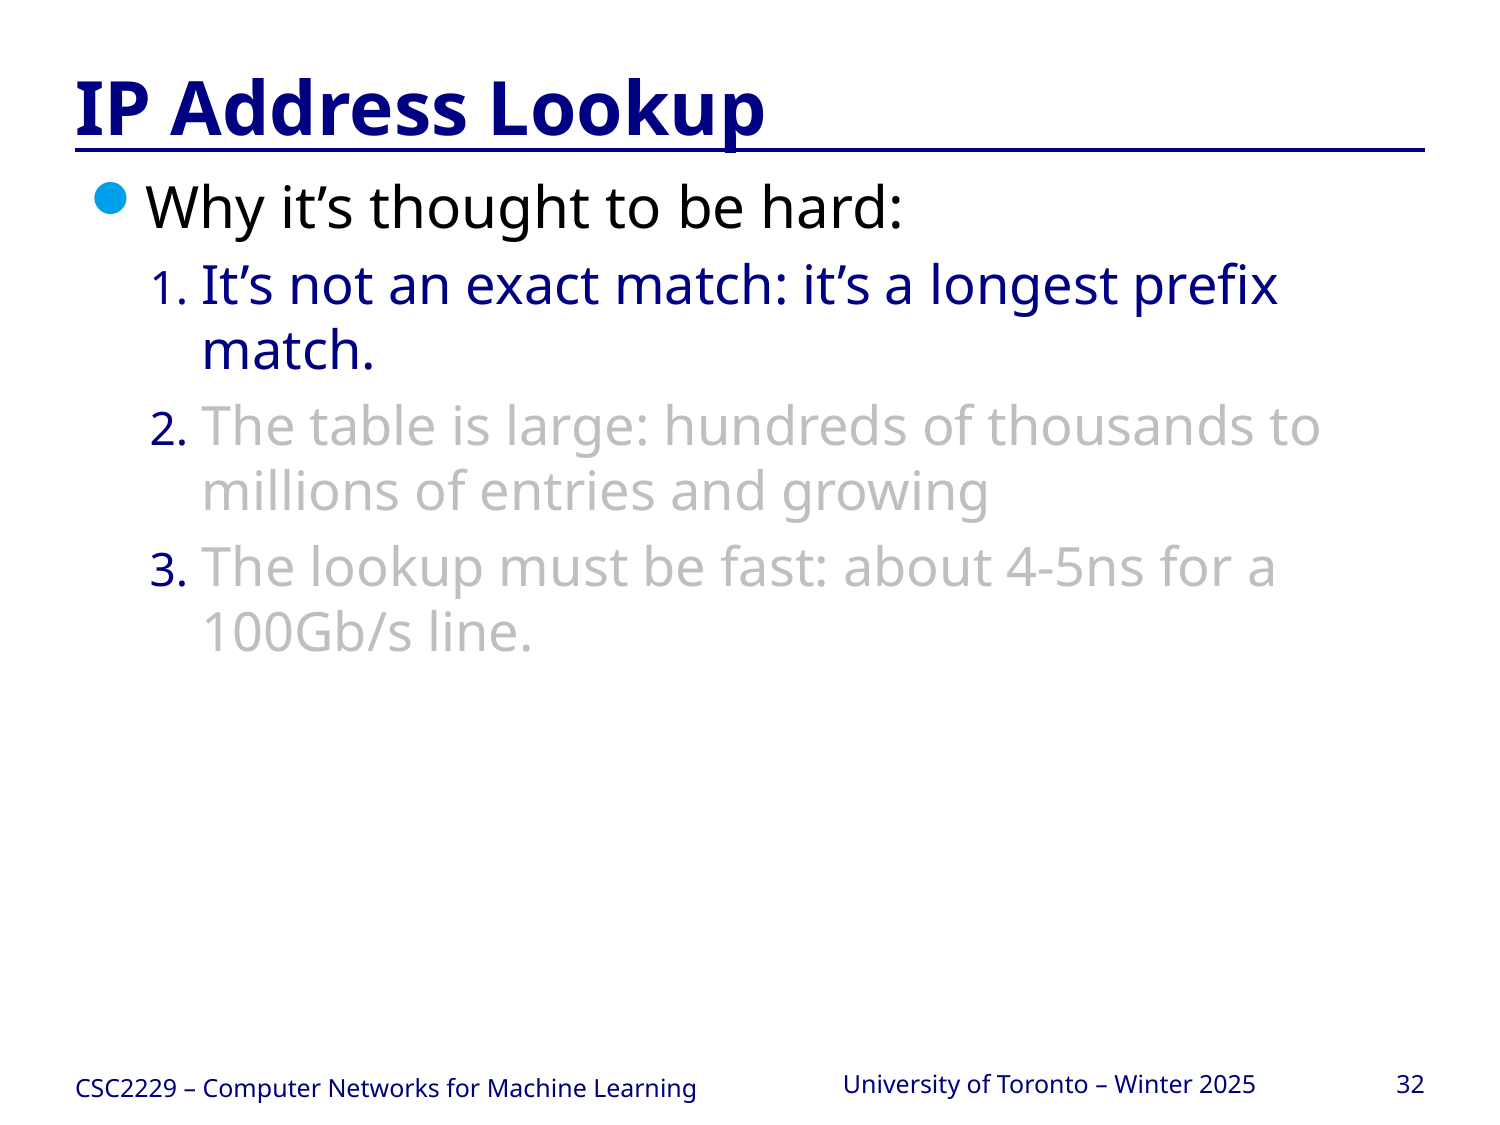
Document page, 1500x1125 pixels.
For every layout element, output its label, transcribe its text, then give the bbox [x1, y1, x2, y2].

list Why it’s thought to be hard: It’s not an exact match: it’s a longest prefix match. The table is large: hundreds of thousands to millions of entries and growing The lookup must be fast: about 4-5ns for a 100Gb/s line. [75, 162, 1425, 1038]
footer University of Toronto – Winter 2025 [812, 1042, 1288, 1103]
title IP Address Lookup [75, 50, 1425, 150]
slide_number 32 [1299, 1042, 1425, 1103]
slide_number CSC2229 – Computer Networks for Machine Learning [75, 1042, 800, 1103]
